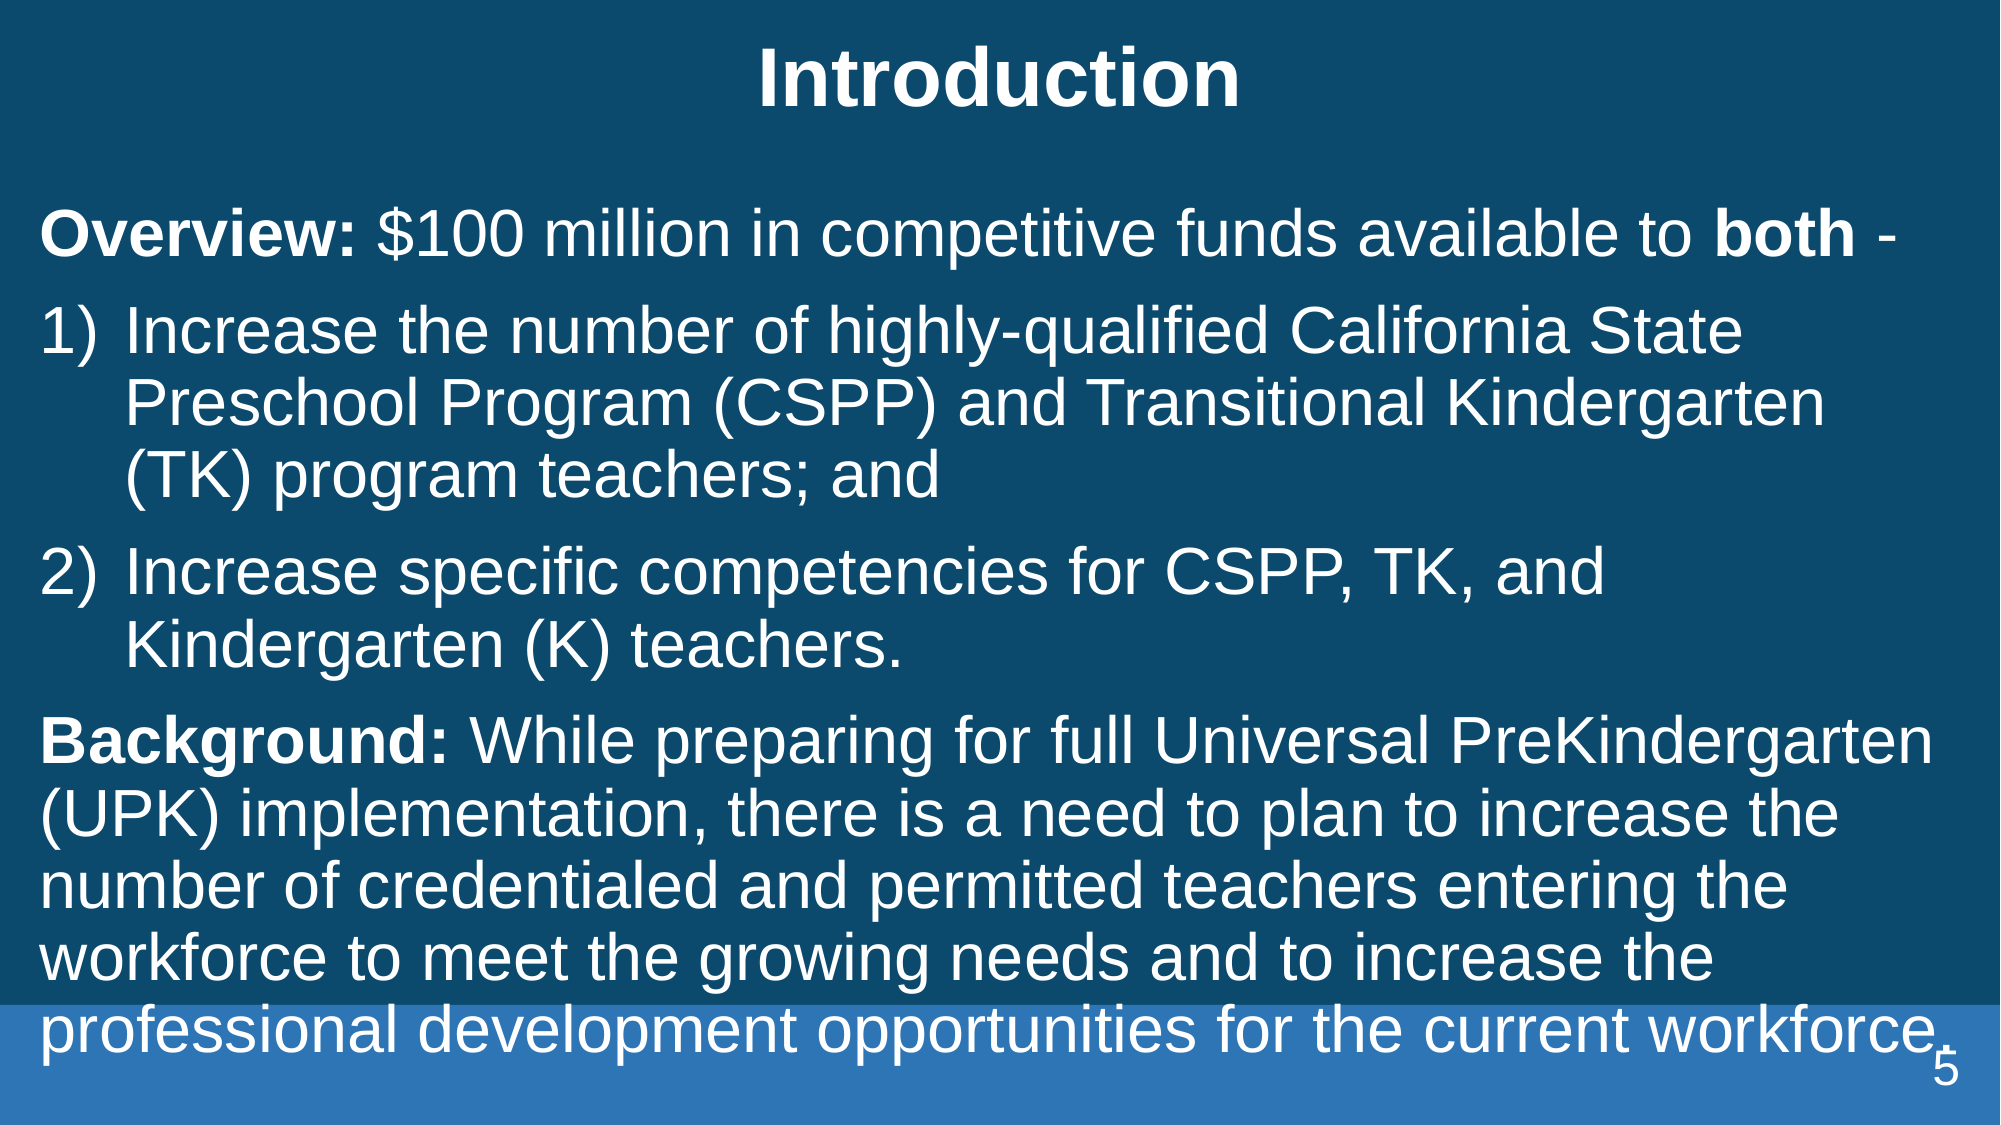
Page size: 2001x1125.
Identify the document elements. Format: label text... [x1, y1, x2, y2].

list Overview: $100 million in competitive funds available to both - Increase the number of highly-qualified California State Preschool Program (CSPP) and Transitional Kindergarten (TK) program teachers; and Increase specific competencies for CSPP, TK, and Kindergarten (K) teachers. Background: While preparing for full Universal PreKindergarten (UPK) implementation, there is a need to plan to increase the number of credentialed and permitted teachers entering the workforce to meet the growing needs and to increase the professional development opportunities for the current workforce. [24, 191, 1975, 1095]
title Introduction [24, 0, 1975, 159]
slide_number 5 [1524, 1035, 1975, 1095]
